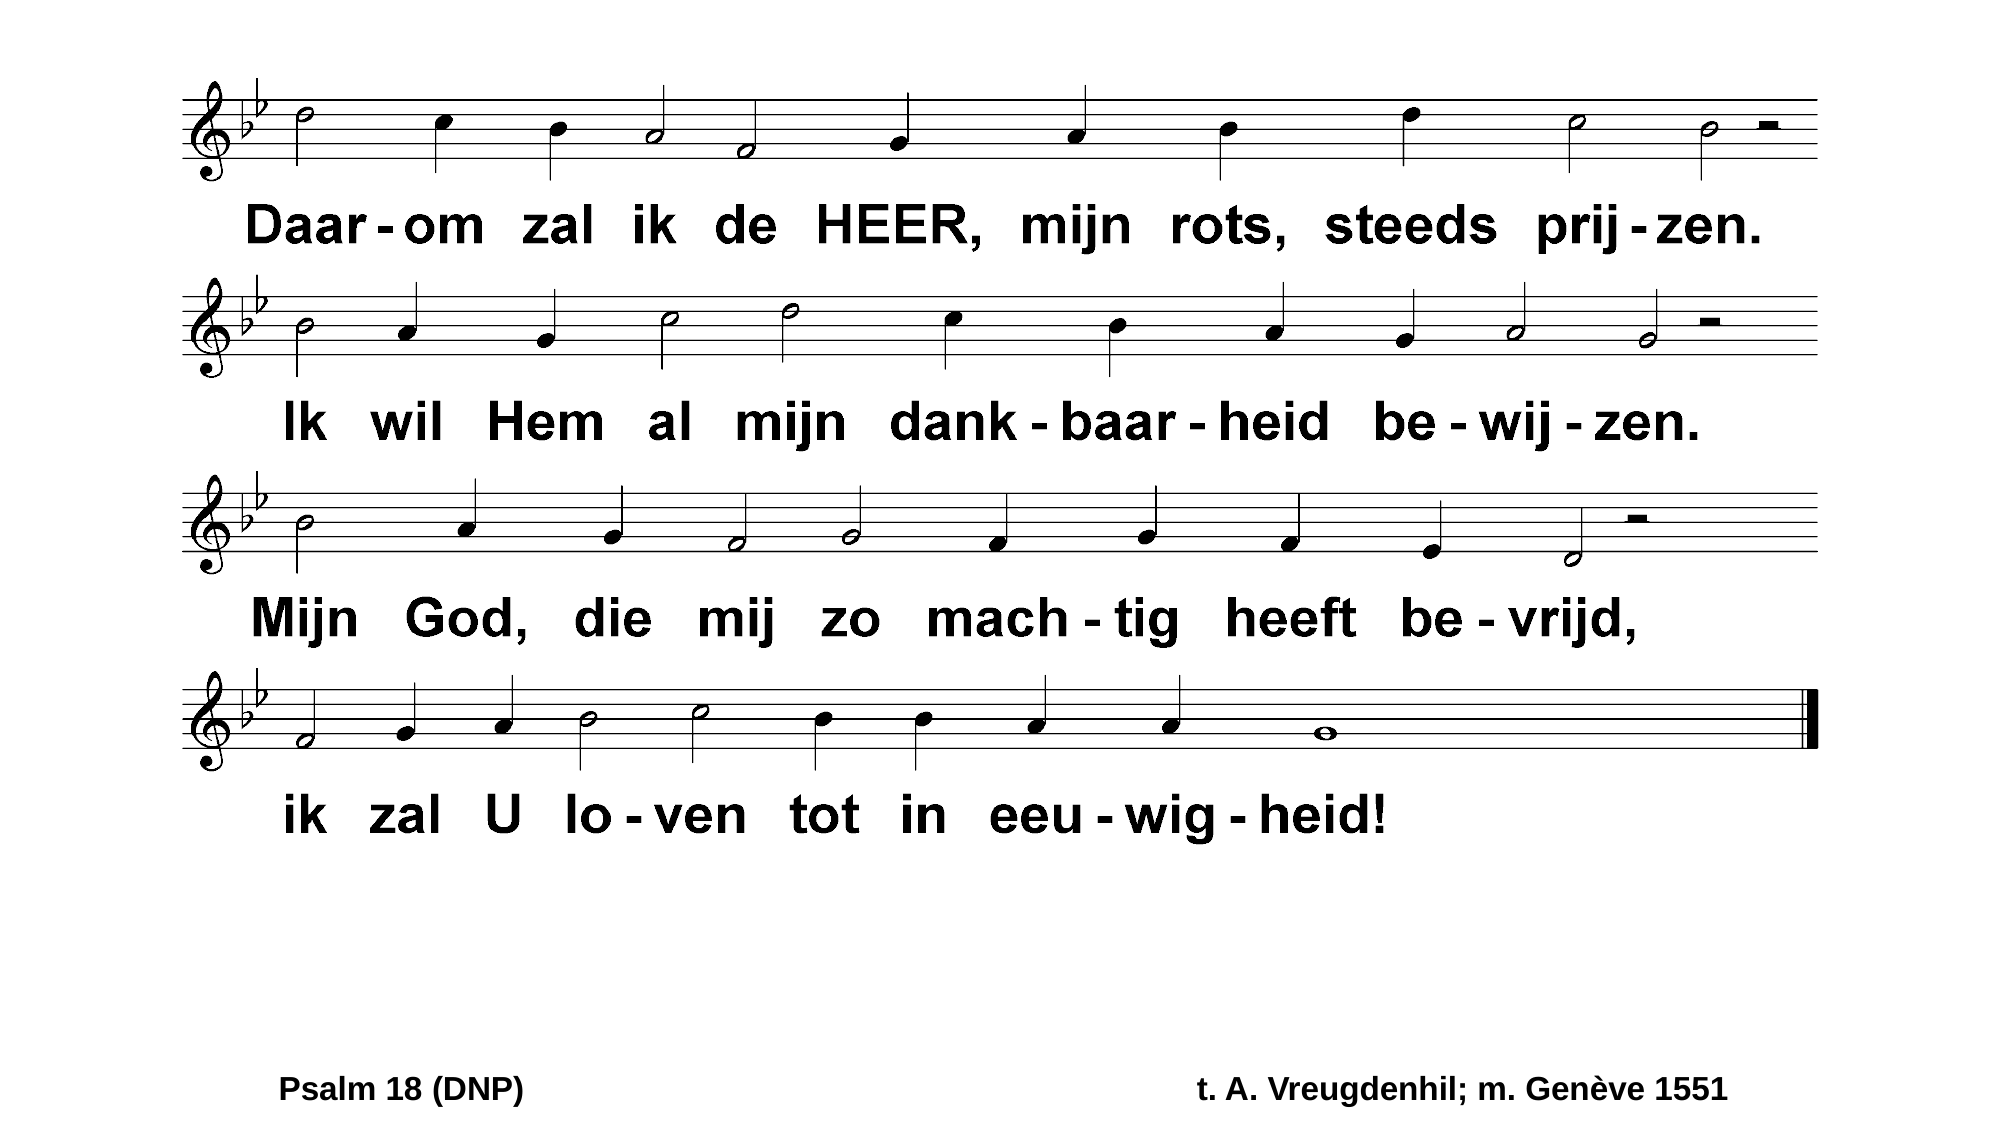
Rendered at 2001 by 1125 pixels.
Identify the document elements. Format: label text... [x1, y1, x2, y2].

picture [166, 62, 1834, 860]
text_box Psalm 18 (DNP) t. A. Vreugdenhil; m. Genève 1551 [263, 1059, 1745, 1115]
